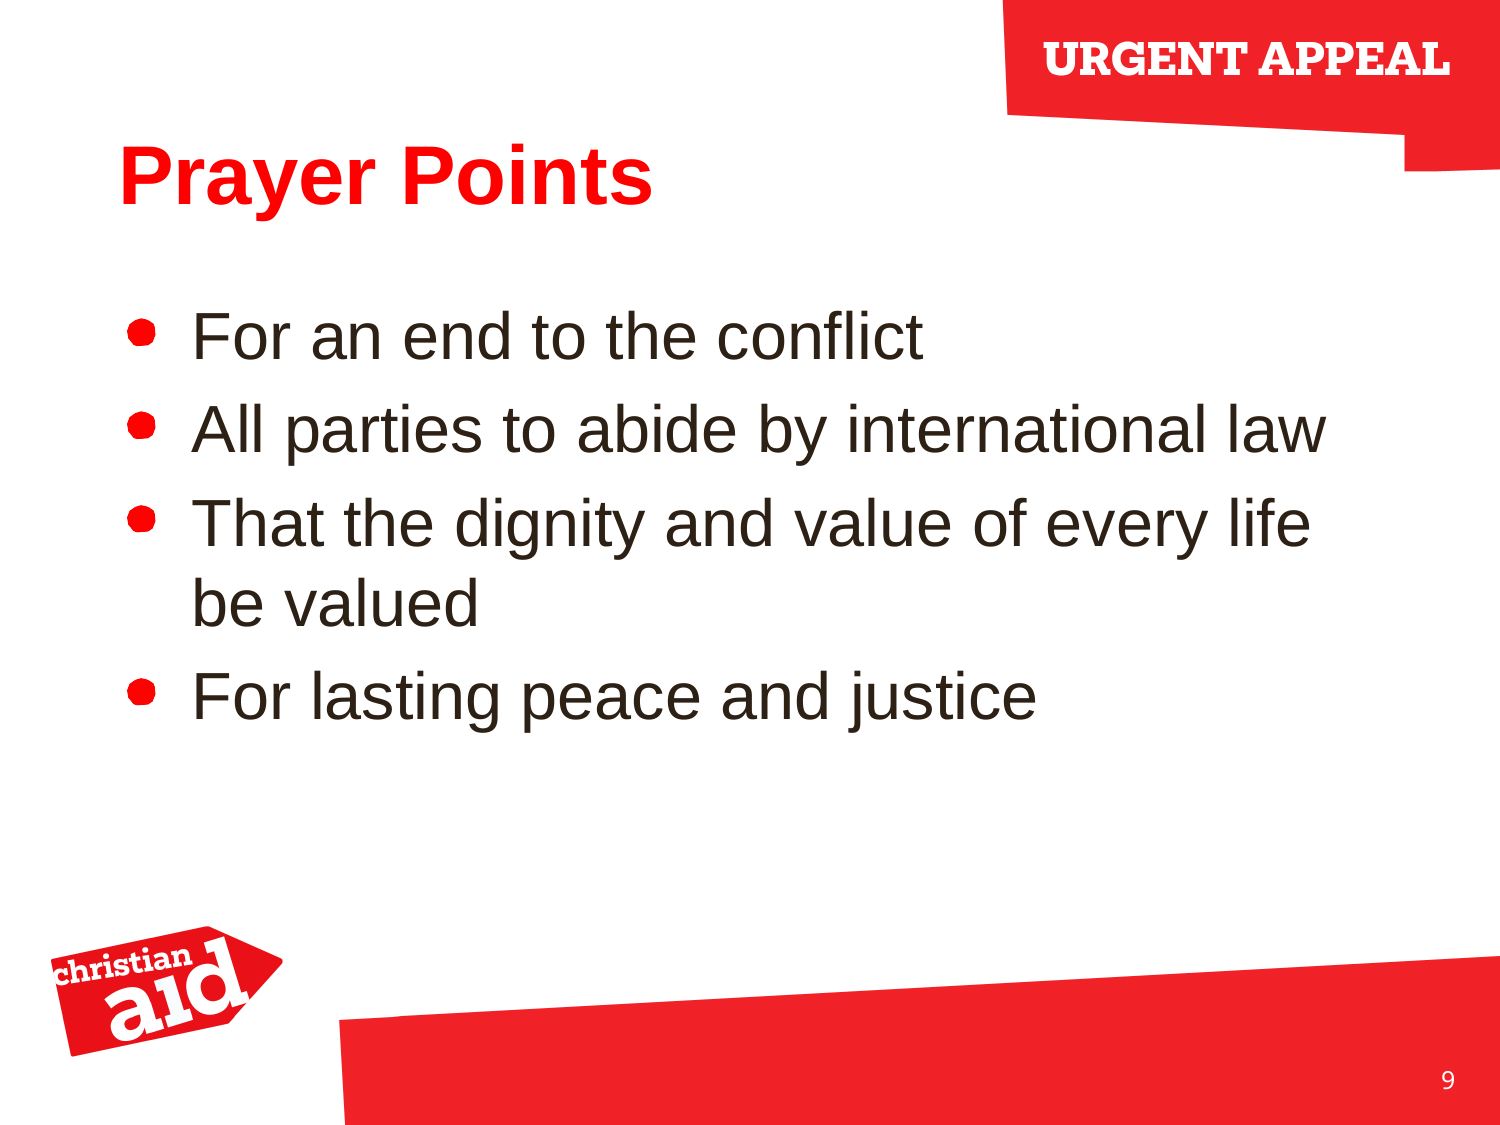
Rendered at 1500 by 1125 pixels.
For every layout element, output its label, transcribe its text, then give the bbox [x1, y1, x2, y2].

list For an end to the conflict All parties to abide by international law That the dignity and value of every life be valued For lasting peace and justice [103, 285, 1397, 823]
slide_number 9 [1293, 1041, 1471, 1122]
picture [0, 0, 1500, 1125]
title Prayer Points [103, 113, 1397, 239]
